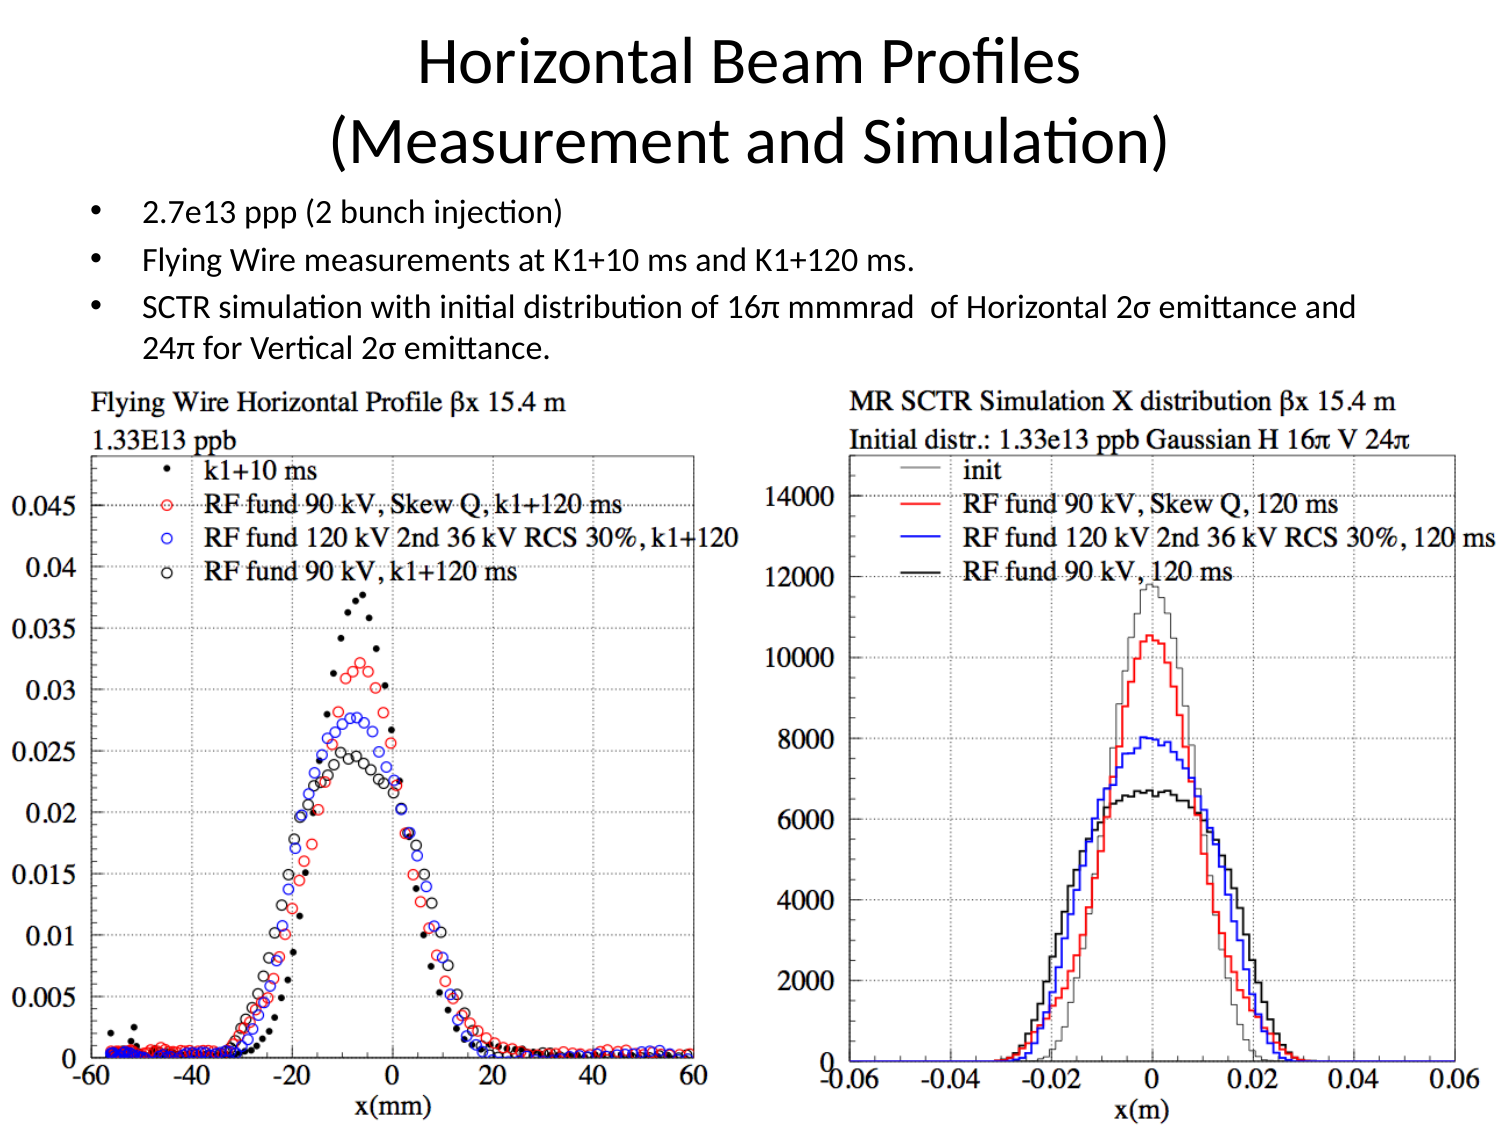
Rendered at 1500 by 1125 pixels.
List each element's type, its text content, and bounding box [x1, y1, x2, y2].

picture [761, 380, 1500, 1125]
list 2.7e13 ppp (2 bunch injection) Flying Wire measurements at K1+10 ms and K1+120 ms. SCTR simulation with initial distribution of 16π mmmrad of Horizontal 2σ emittance and 24π for Vertical 2σ emittance. [75, 181, 1425, 374]
title Horizontal Beam Profiles (Measurement and Simulation) [75, 3, 1425, 181]
picture [2, 380, 742, 1124]
